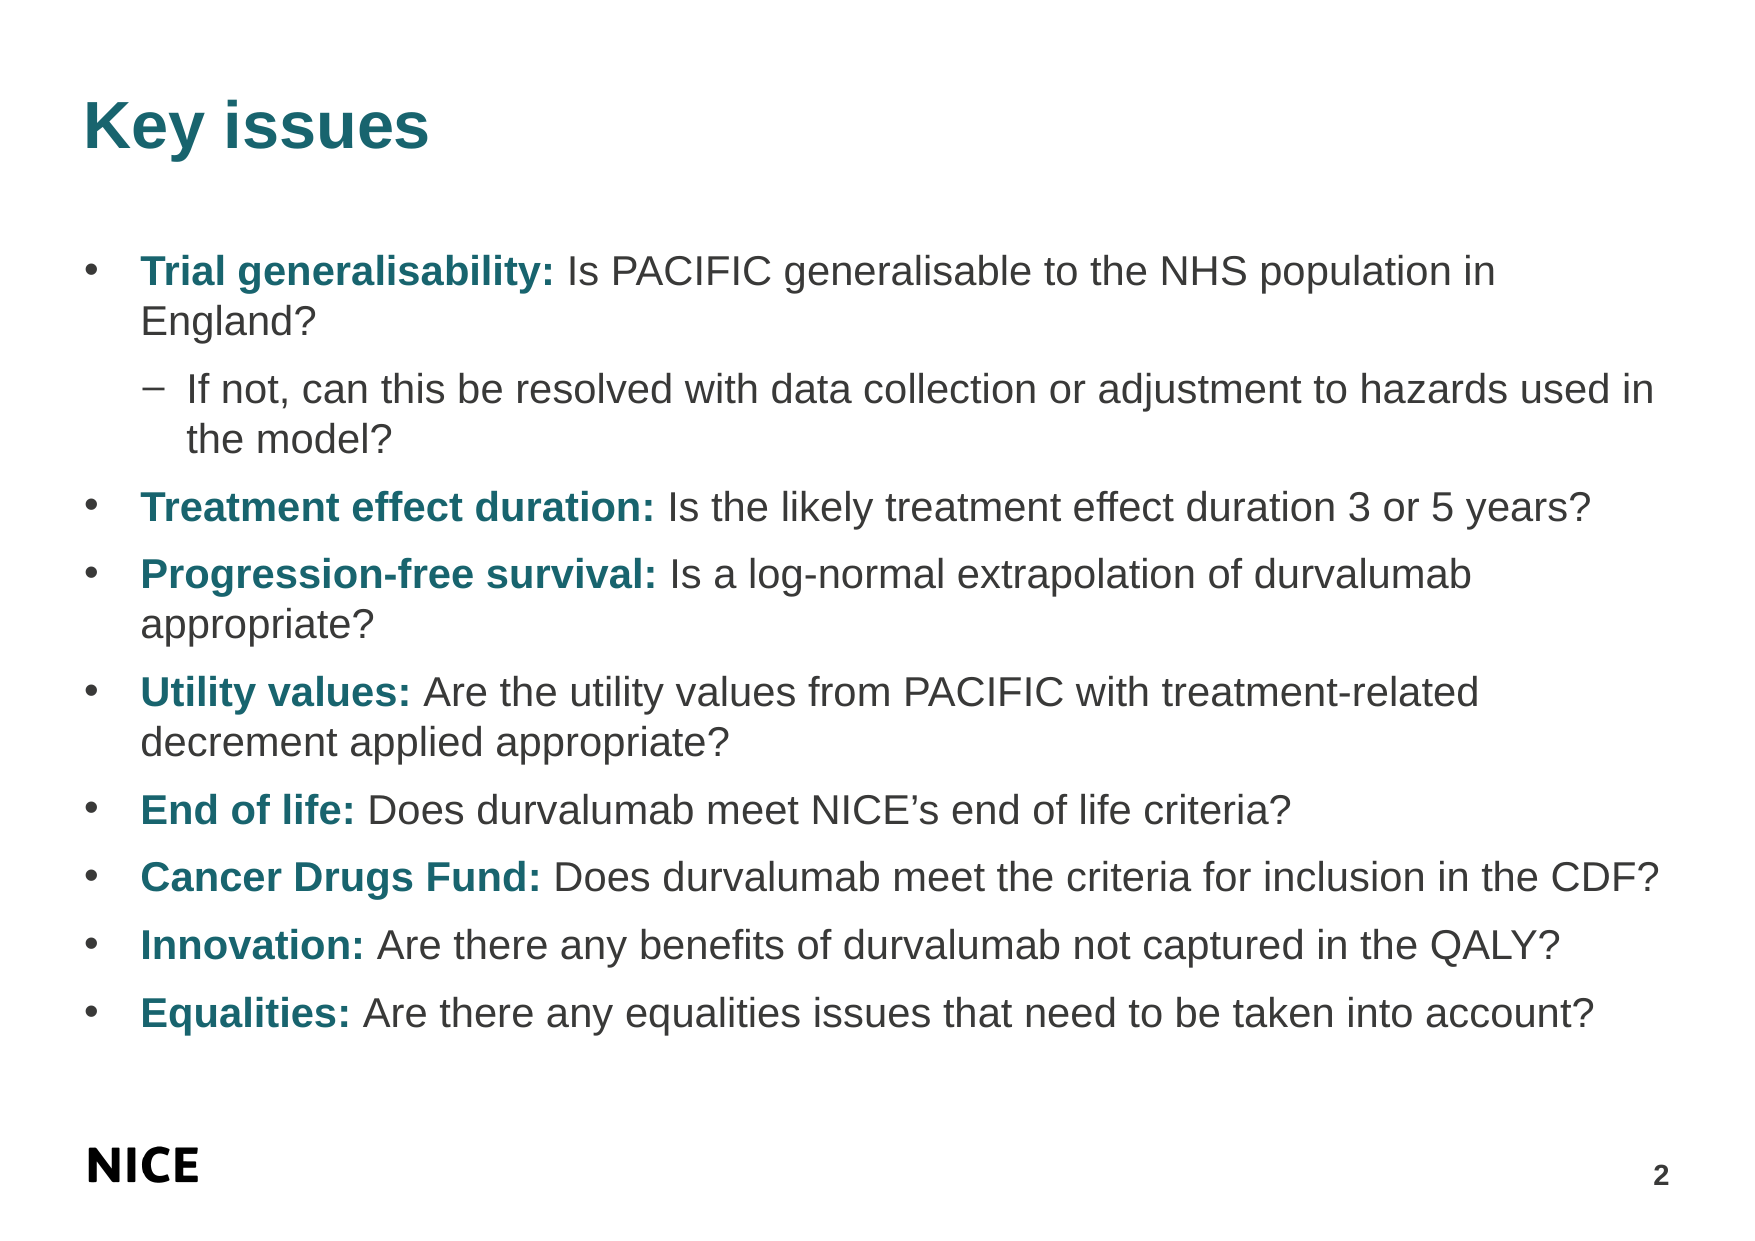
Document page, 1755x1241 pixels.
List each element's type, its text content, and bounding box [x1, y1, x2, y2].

slide_number 2 [1587, 1137, 1670, 1192]
title Key issues [83, 74, 1670, 200]
list Trial generalisability: Is PACIFIC generalisable to the NHS population in England? If not, can this be resolved with data collection or adjustment to hazards used in the model? Treatment effect duration: Is the likely treatment effect duration 3 or 5 years? Progression-free survival: Is a log-normal extrapolation of durvalumab appropriate? Utility values: Are the utility values from PACIFIC with treatment-related decrement applied appropriate? End of life: Does durvalumab meet NICE’s end of life criteria? Cancer Drugs Fund: Does durvalumab meet the criteria for inclusion in the CDF? Innovation: Are there any benefits of durvalumab not captured in the QALY? Equalities: Are there any equalities issues that need to be taken into account? [83, 243, 1670, 1137]
picture [88, 1146, 198, 1183]
